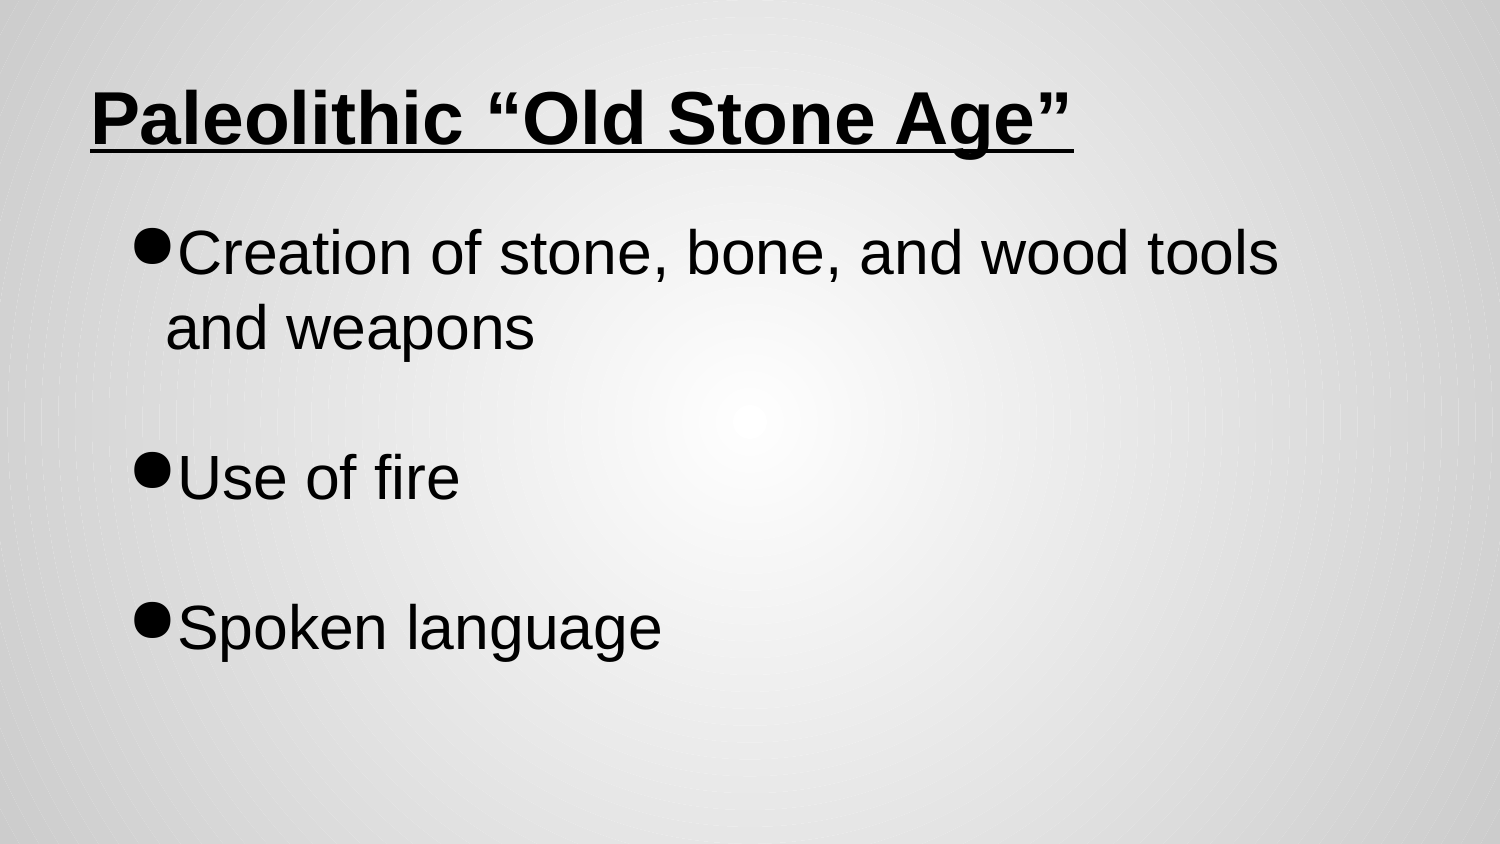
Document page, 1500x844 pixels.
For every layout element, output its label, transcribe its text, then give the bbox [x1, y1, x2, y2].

title Paleolithic “Old Stone Age” [75, 33, 1425, 175]
list Creation of stone, bone, and wood tools and weapons Use of fire Spoken language [75, 196, 1395, 808]
